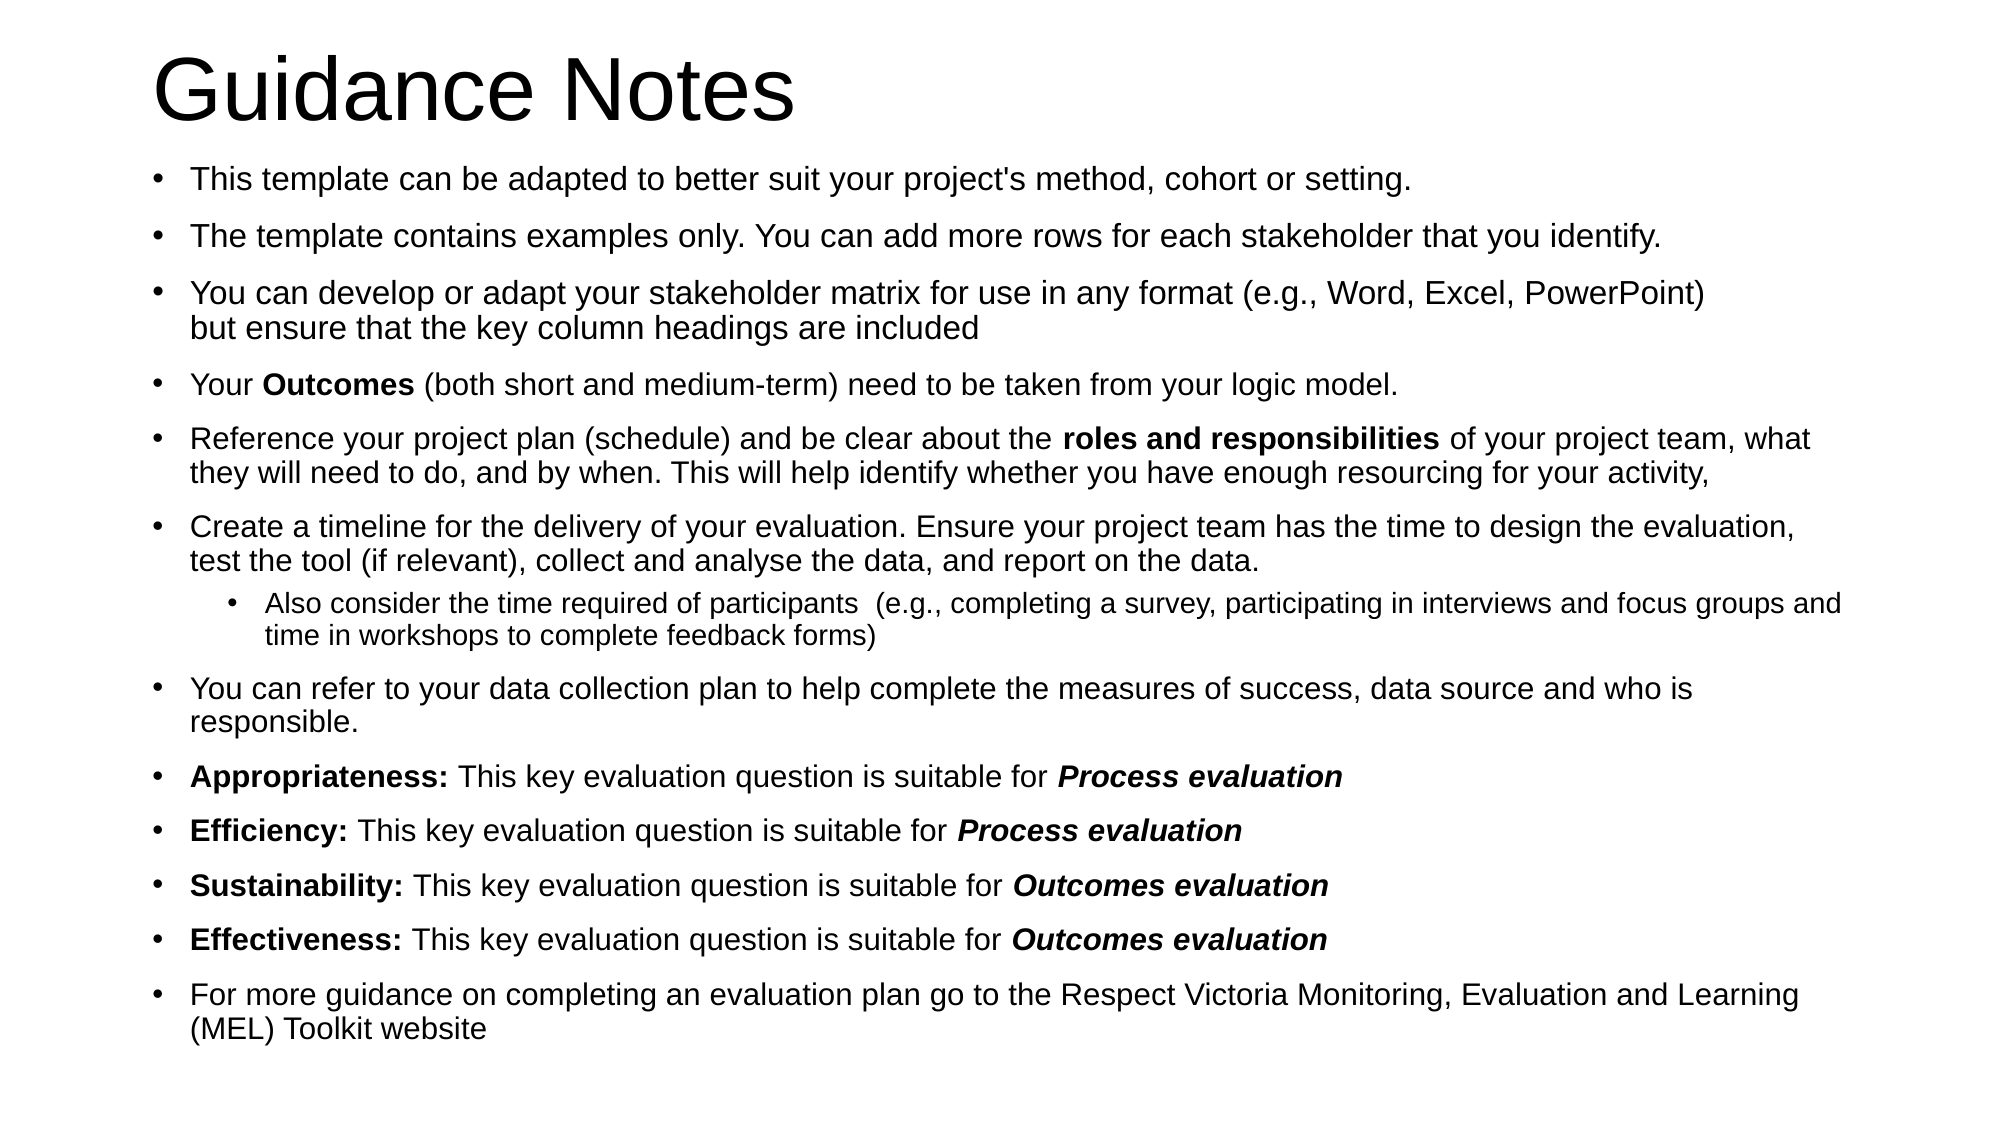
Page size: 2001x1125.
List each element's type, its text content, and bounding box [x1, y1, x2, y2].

list This template can be adapted to better suit your project's method, cohort or setting. The template contains examples only. You can add more rows for each stakeholder that you identify. You can develop or adapt your stakeholder matrix for use in any format (e.g., Word, Excel, PowerPoint) but ensure that the key column headings are included Your Outcomes (both short and medium-term) need to be taken from your logic model. Reference your project plan (schedule) and be clear about the roles and responsibilities of your project team, what they will need to do, and by when. This will help identify whether you have enough resourcing for your activity, Create a timeline for the delivery of your evaluation. Ensure your project team has the time to design the evaluation, test the tool (if relevant), collect and analyse the data, and report on the data. Also consider the time required of participants (e.g., completing a survey, participating in interviews and focus groups and time in workshops to complete feedback forms) You can refer to your data collection plan to help complete the measures of success, data source and who is responsible. Appropriateness: This key evaluation question is suitable for Process evaluation Efficiency: This key evaluation question is suitable for Process evaluation Sustainability: This key evaluation question is suitable for Outcomes evaluation Effectiveness: This key evaluation question is suitable for Outcomes evaluation For more guidance on completing an evaluation plan go to the Respect Victoria Monitoring, Evaluation and Learning (MEL) Toolkit website [137, 154, 1863, 1084]
title Guidance Notes [137, 35, 1863, 148]
